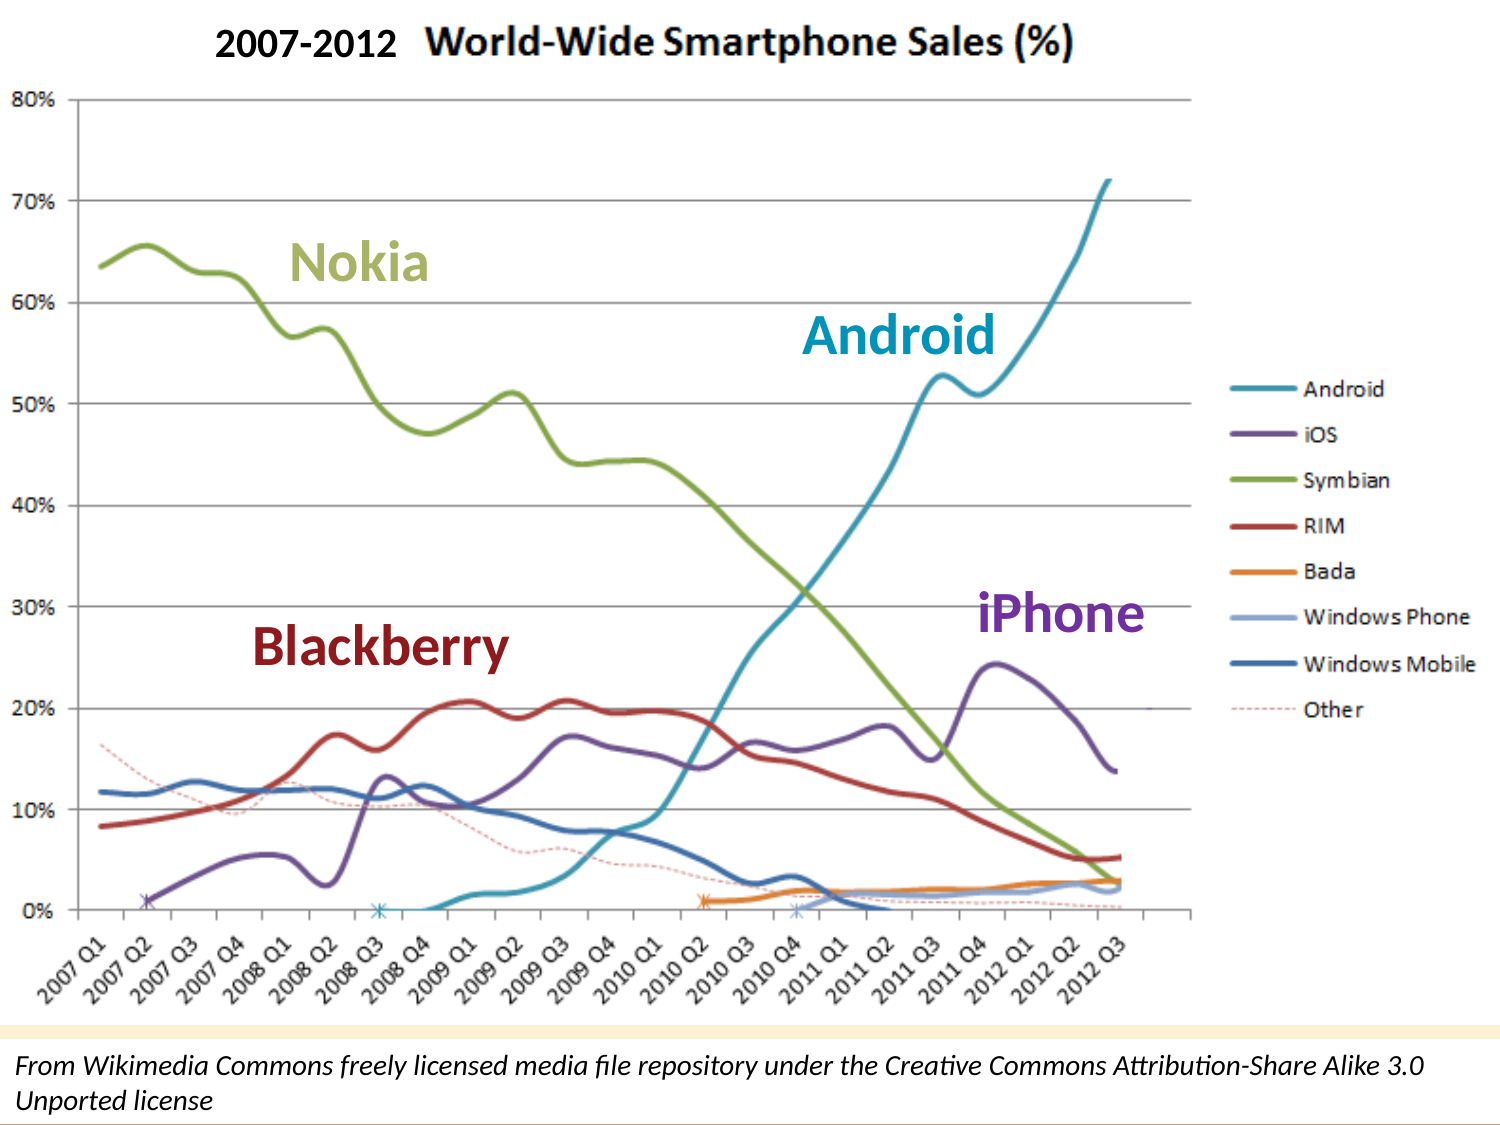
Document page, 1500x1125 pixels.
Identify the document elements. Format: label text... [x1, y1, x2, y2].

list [0, 0, 1500, 1026]
text_box From Wikimedia Commons freely licensed media file repository under the Creative Commons Attribution-Share Alike 3.0 Unported license [0, 1039, 1500, 1124]
